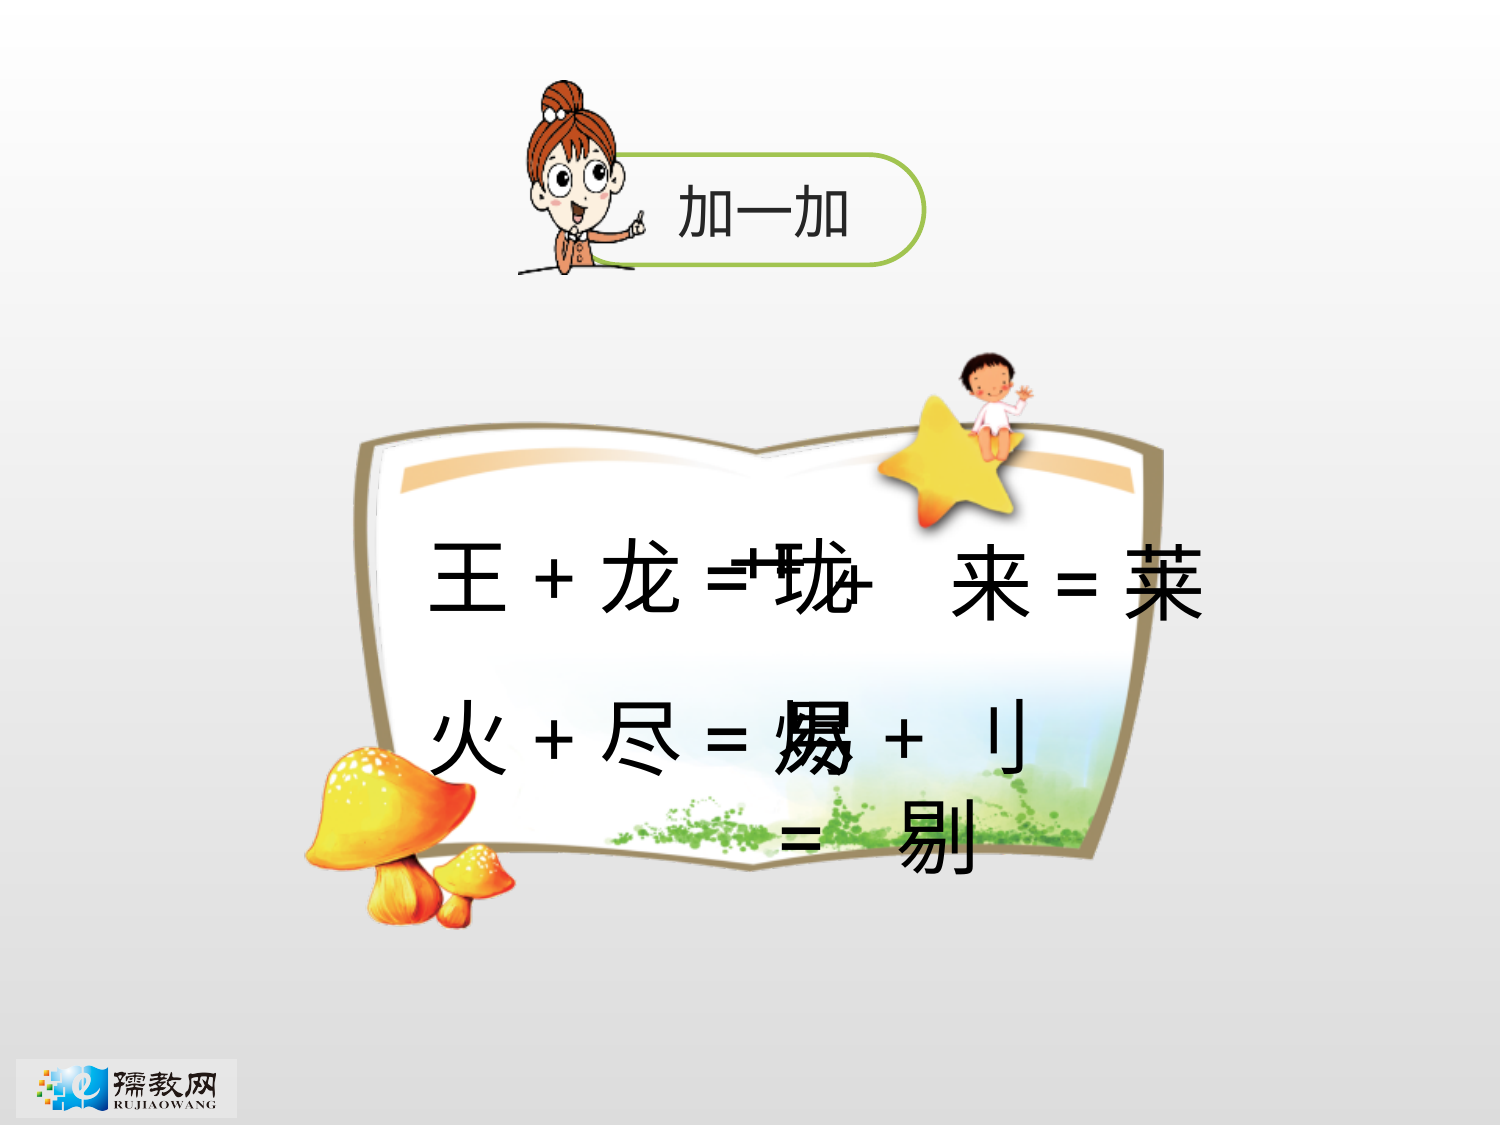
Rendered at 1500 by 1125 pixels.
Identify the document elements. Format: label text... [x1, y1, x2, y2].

picture [16, 1059, 237, 1118]
text_box 艹+ 来=莱 [1192, 523, 1221, 739]
text_box 加一加 [646, 153, 926, 266]
picture [280, 345, 1192, 930]
picture [518, 80, 646, 275]
